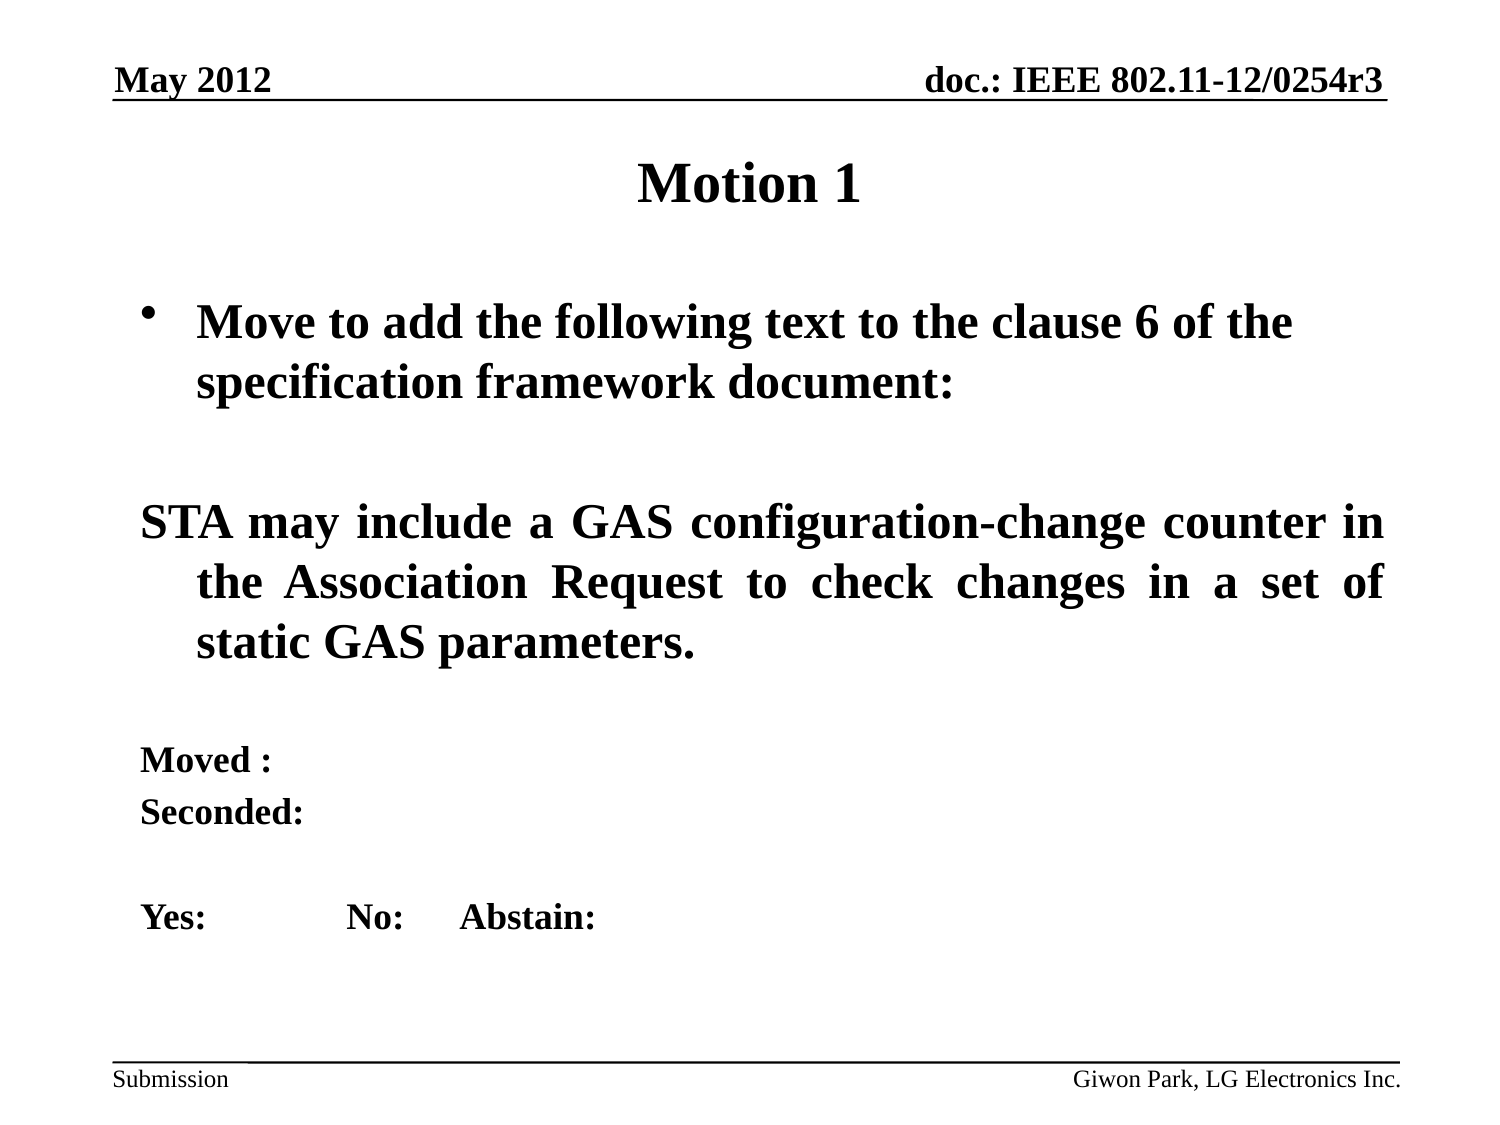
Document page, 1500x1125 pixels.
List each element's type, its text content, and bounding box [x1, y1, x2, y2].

list Move to add the following text to the clause 6 of the specification framework document: STA may include a GAS configuration-change counter in the Association Request to check changes in a set of static GAS parameters. Moved : Seconded: Yes: No: Abstain: [124, 280, 1401, 1026]
title Motion 1 [112, 134, 1388, 223]
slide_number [114, 54, 274, 101]
footer Giwon Park, LG Electronics Inc. [1068, 1061, 1402, 1125]
